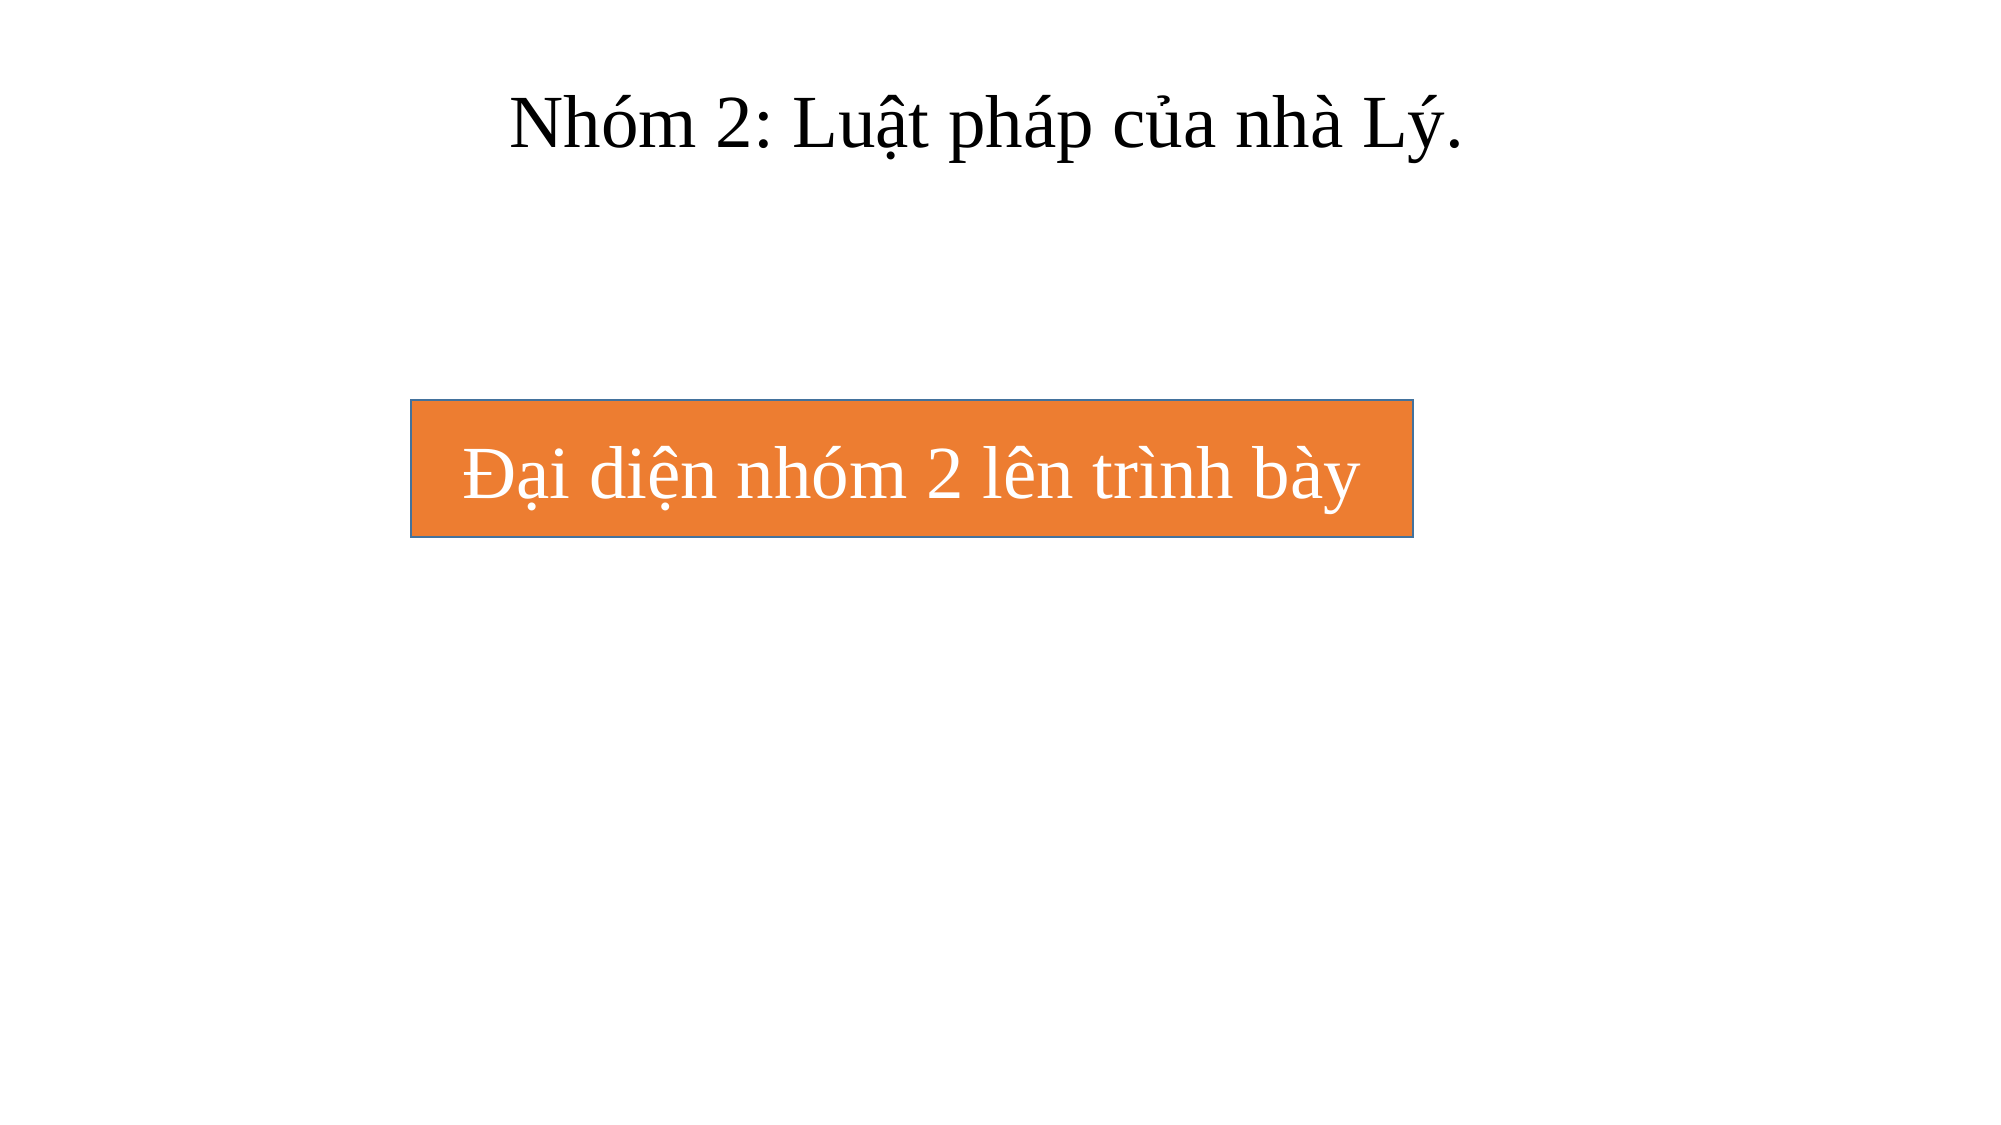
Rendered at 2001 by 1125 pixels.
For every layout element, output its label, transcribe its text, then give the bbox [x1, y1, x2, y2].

text_box Đại diện nhóm 2 lên trình bày [410, 399, 1414, 538]
title Nhóm 2: Luật pháp của nhà Lý. [58, 59, 1917, 278]
